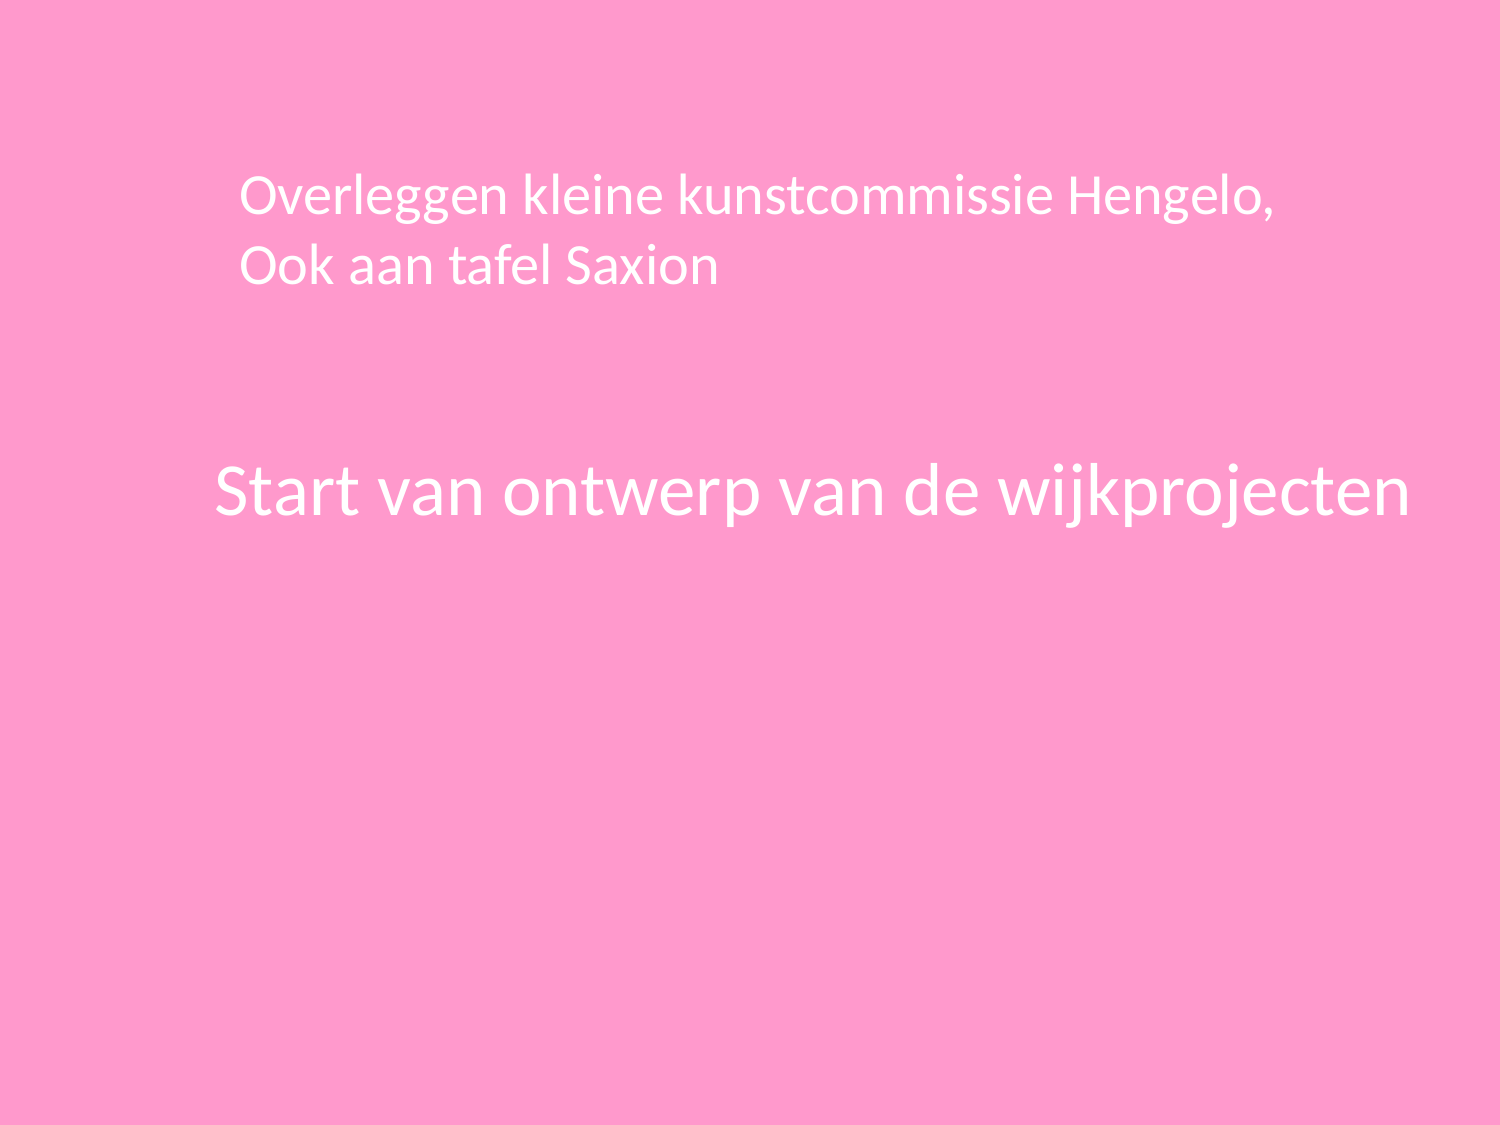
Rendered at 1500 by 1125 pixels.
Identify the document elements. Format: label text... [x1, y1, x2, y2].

text_box Start van ontwerp van de wijkprojecten [199, 432, 1462, 538]
text_box Overleggen kleine kunstcommissie Hengelo, Ook aan tafel Saxion [224, 148, 1306, 304]
